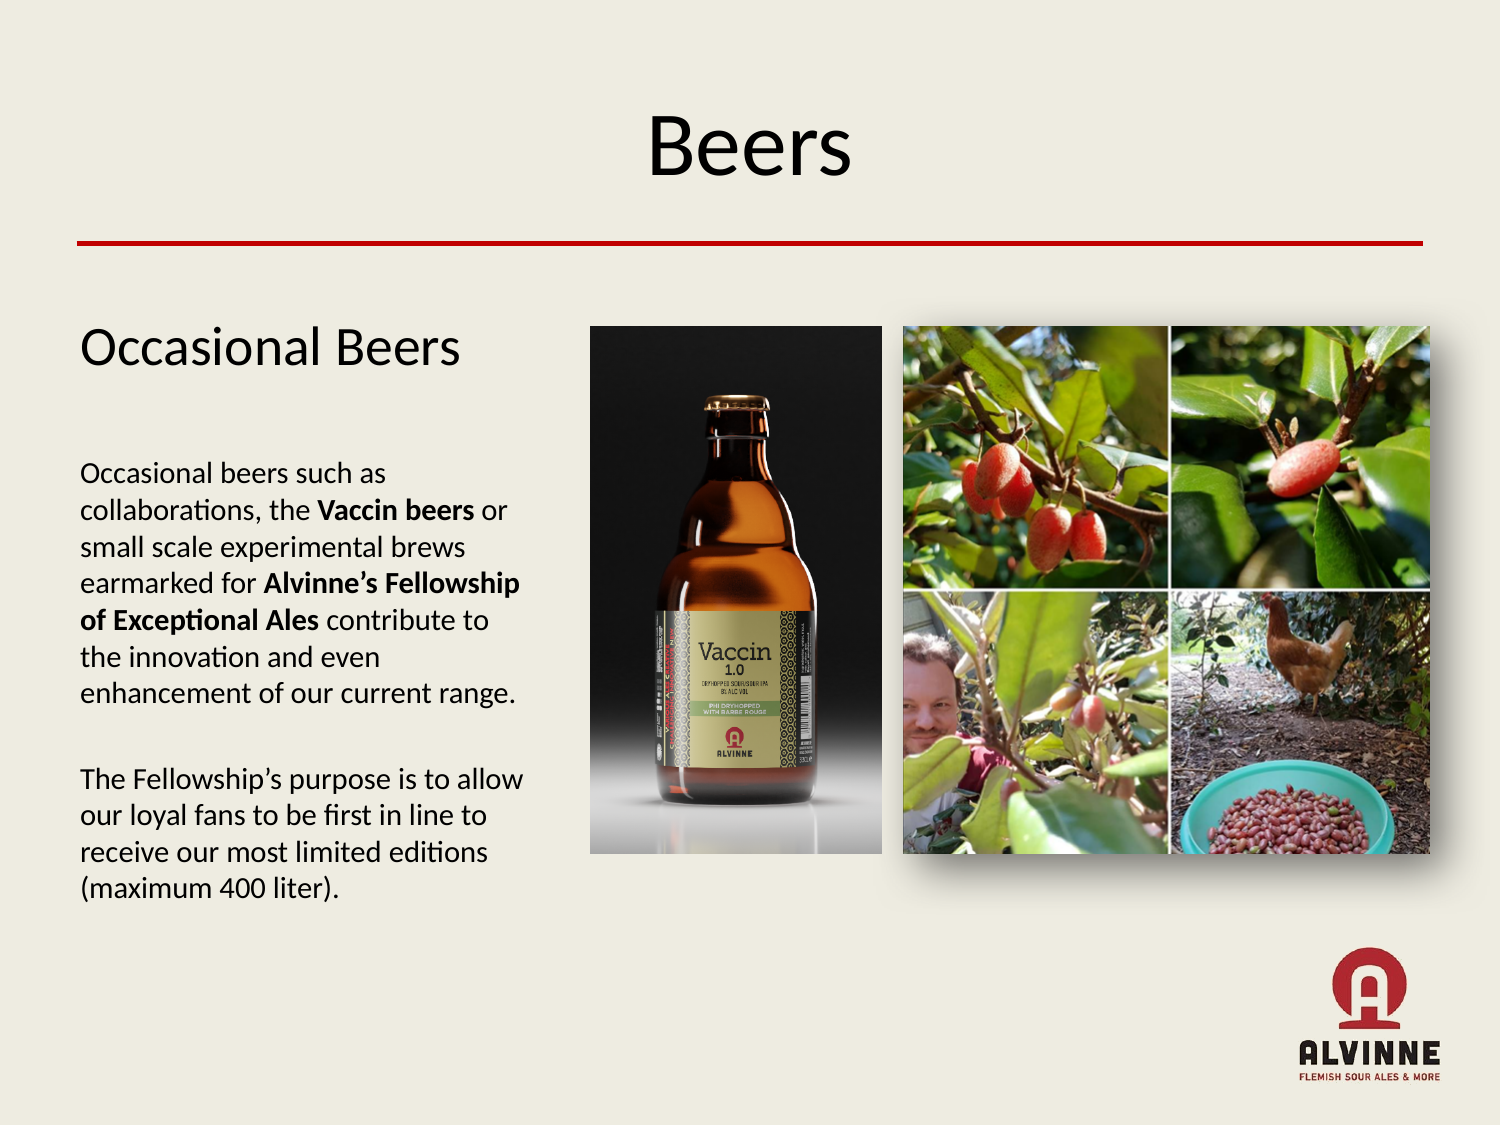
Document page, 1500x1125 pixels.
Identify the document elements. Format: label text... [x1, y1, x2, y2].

title Beers [75, 45, 1425, 233]
picture [1281, 940, 1458, 1099]
list Occasional Beers Occasional beers such as collaborations, the Vaccin beers or small scale experimental brews earmarked for Alvinne’s Fellowship of Exceptional Ales contribute to the innovation and even enhancement of our current range. The Fellowship’s purpose is to allow our loyal fans to be first in line to receive our most limited editions (maximum 400 liter). [64, 302, 550, 917]
picture [903, 326, 1430, 854]
picture [590, 326, 882, 854]
